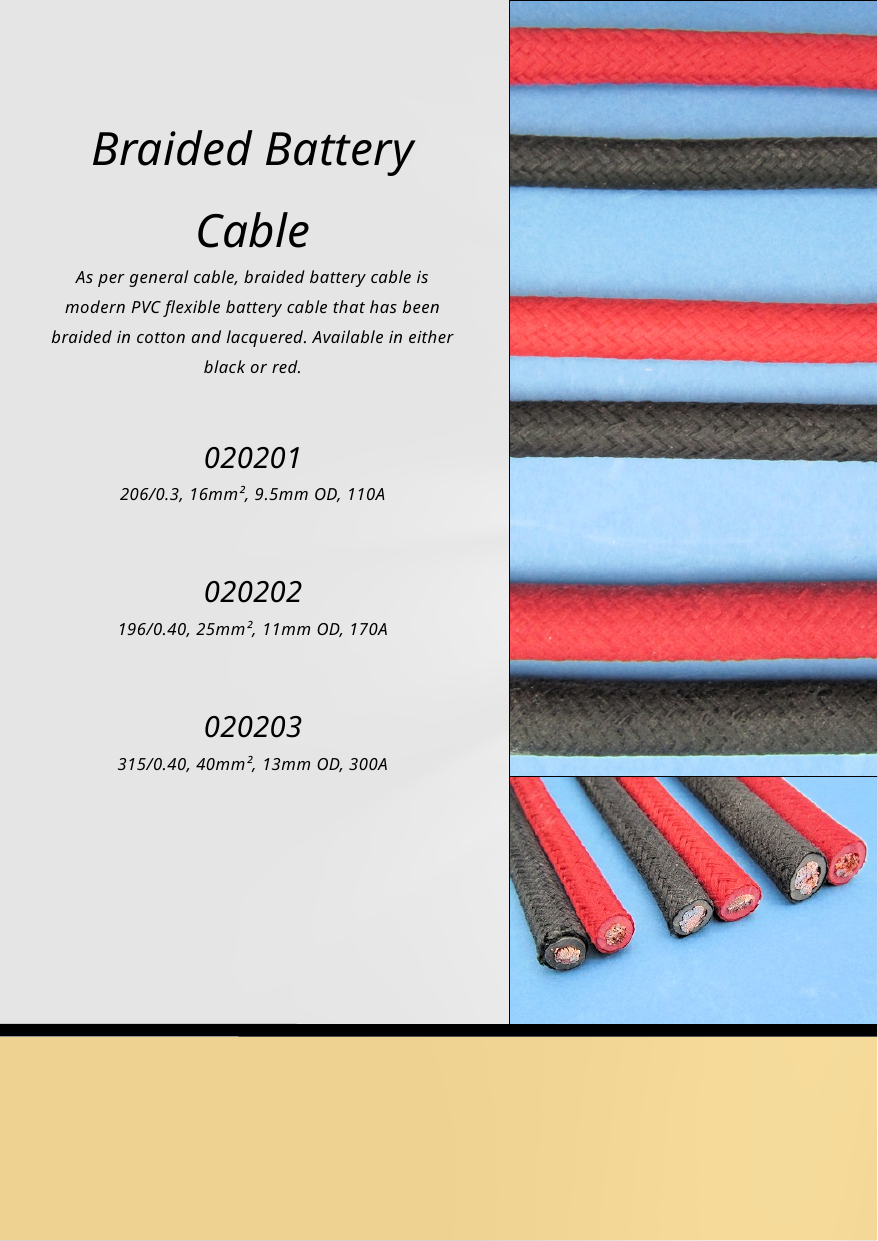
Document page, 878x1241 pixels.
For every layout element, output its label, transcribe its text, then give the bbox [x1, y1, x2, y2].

picture [509, 0, 878, 1025]
list Braided Battery Cable As per general cable, braided battery cable is modern PVC flexible battery cable that has been braided in cotton and lacquered. Available in either black or red. 020201 206/0.3, 16mm², 9.5mm OD, 110A 020202 196/0.40, 25mm², 11mm OD, 170A 020203 315/0.40, 40mm², 13mm OD, 300A [33, 86, 473, 940]
